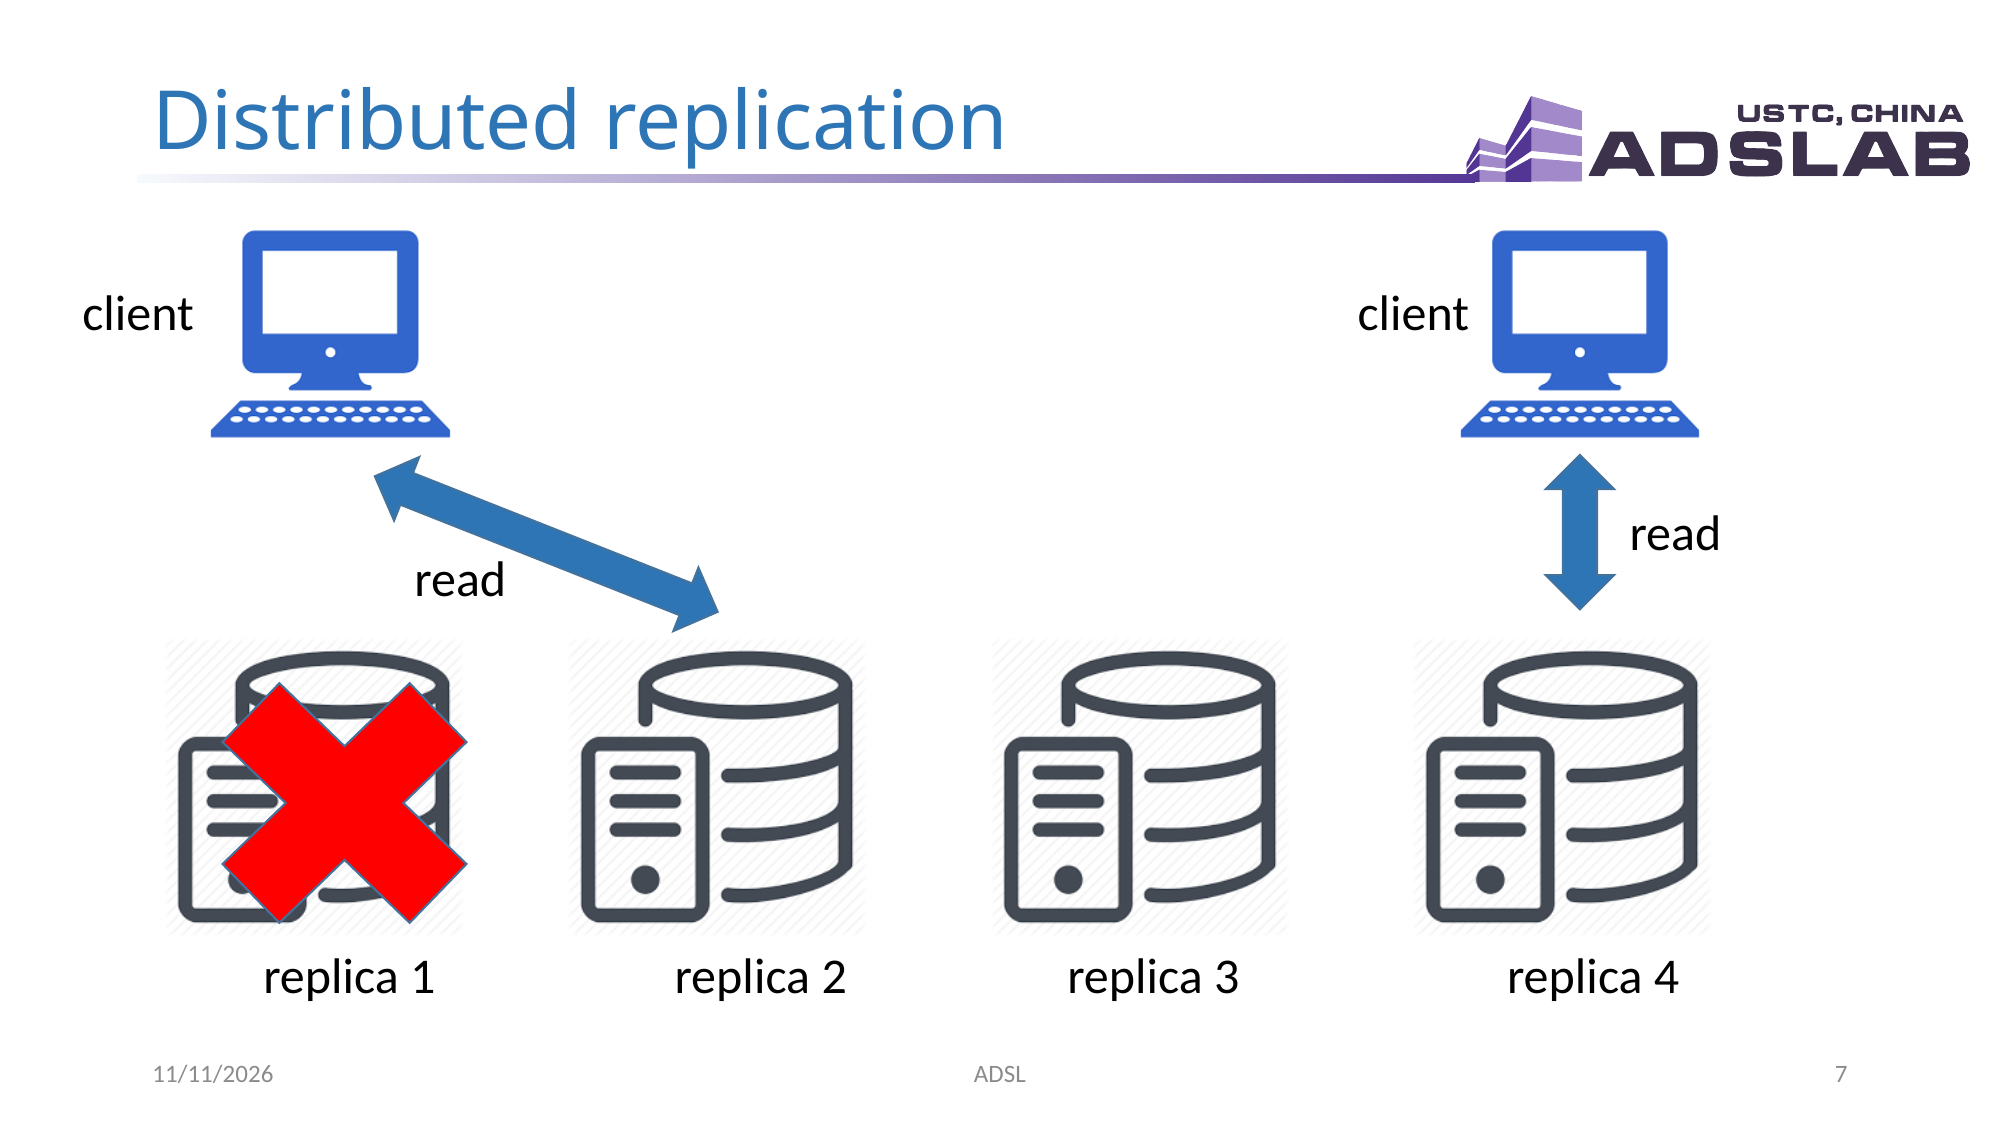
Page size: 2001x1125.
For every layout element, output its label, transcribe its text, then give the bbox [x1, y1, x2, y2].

footer ADSL [662, 1042, 1338, 1103]
picture [1412, 637, 1712, 937]
text_box replica 1 [248, 937, 451, 1011]
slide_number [137, 1042, 588, 1103]
slide_number 7 [1412, 1042, 1863, 1103]
text_box read [399, 538, 522, 614]
picture [209, 212, 452, 455]
text_box replica 4 [1492, 937, 1695, 1011]
picture [1459, 93, 1976, 183]
picture [990, 637, 1290, 937]
text_box replica 2 [659, 937, 862, 1011]
picture [164, 637, 464, 937]
text_box client [1342, 273, 1458, 349]
text_box client [67, 273, 209, 348]
title Distributed replication [137, 70, 1459, 175]
text_box [373, 455, 719, 634]
text_box read [1614, 492, 1737, 568]
picture [1458, 212, 1701, 455]
text_box [1543, 455, 1617, 611]
picture [567, 637, 867, 937]
text_box replica 3 [1052, 937, 1255, 1011]
